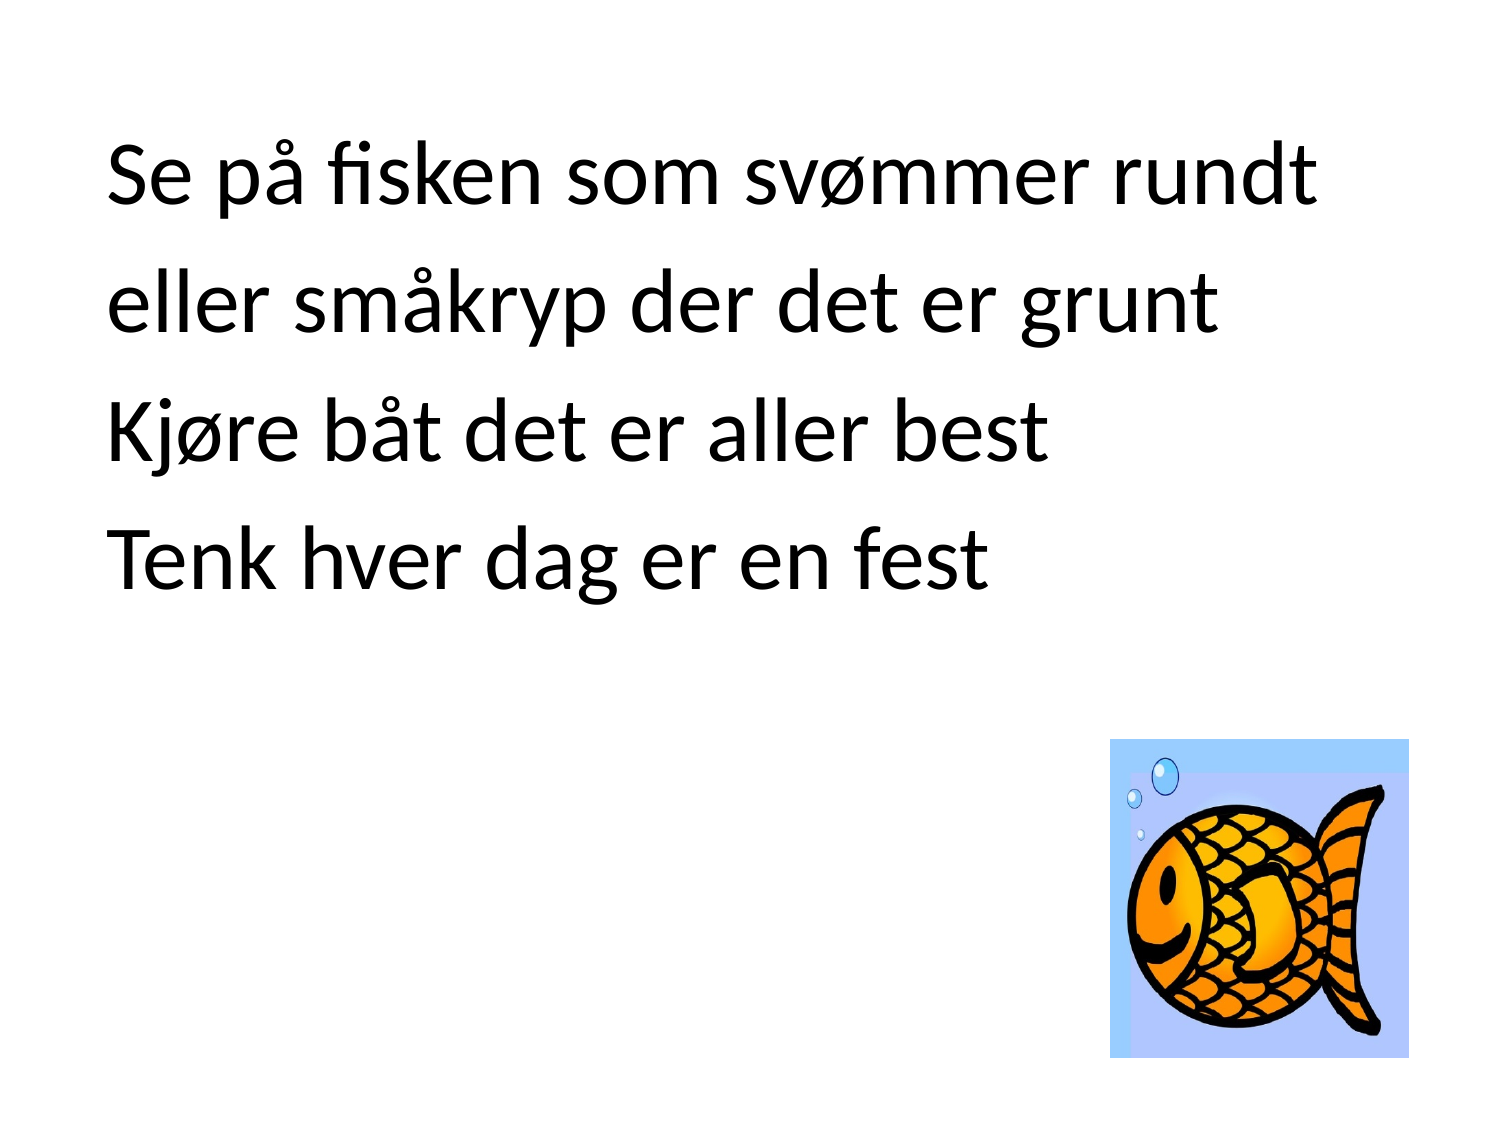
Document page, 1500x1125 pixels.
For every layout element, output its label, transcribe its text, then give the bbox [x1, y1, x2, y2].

list Se på fisken som svømmer rundt eller småkryp der det er grunt Kjøre båt det er aller best Tenk hver dag er en fest [91, 105, 1386, 819]
picture [1110, 739, 1409, 1058]
